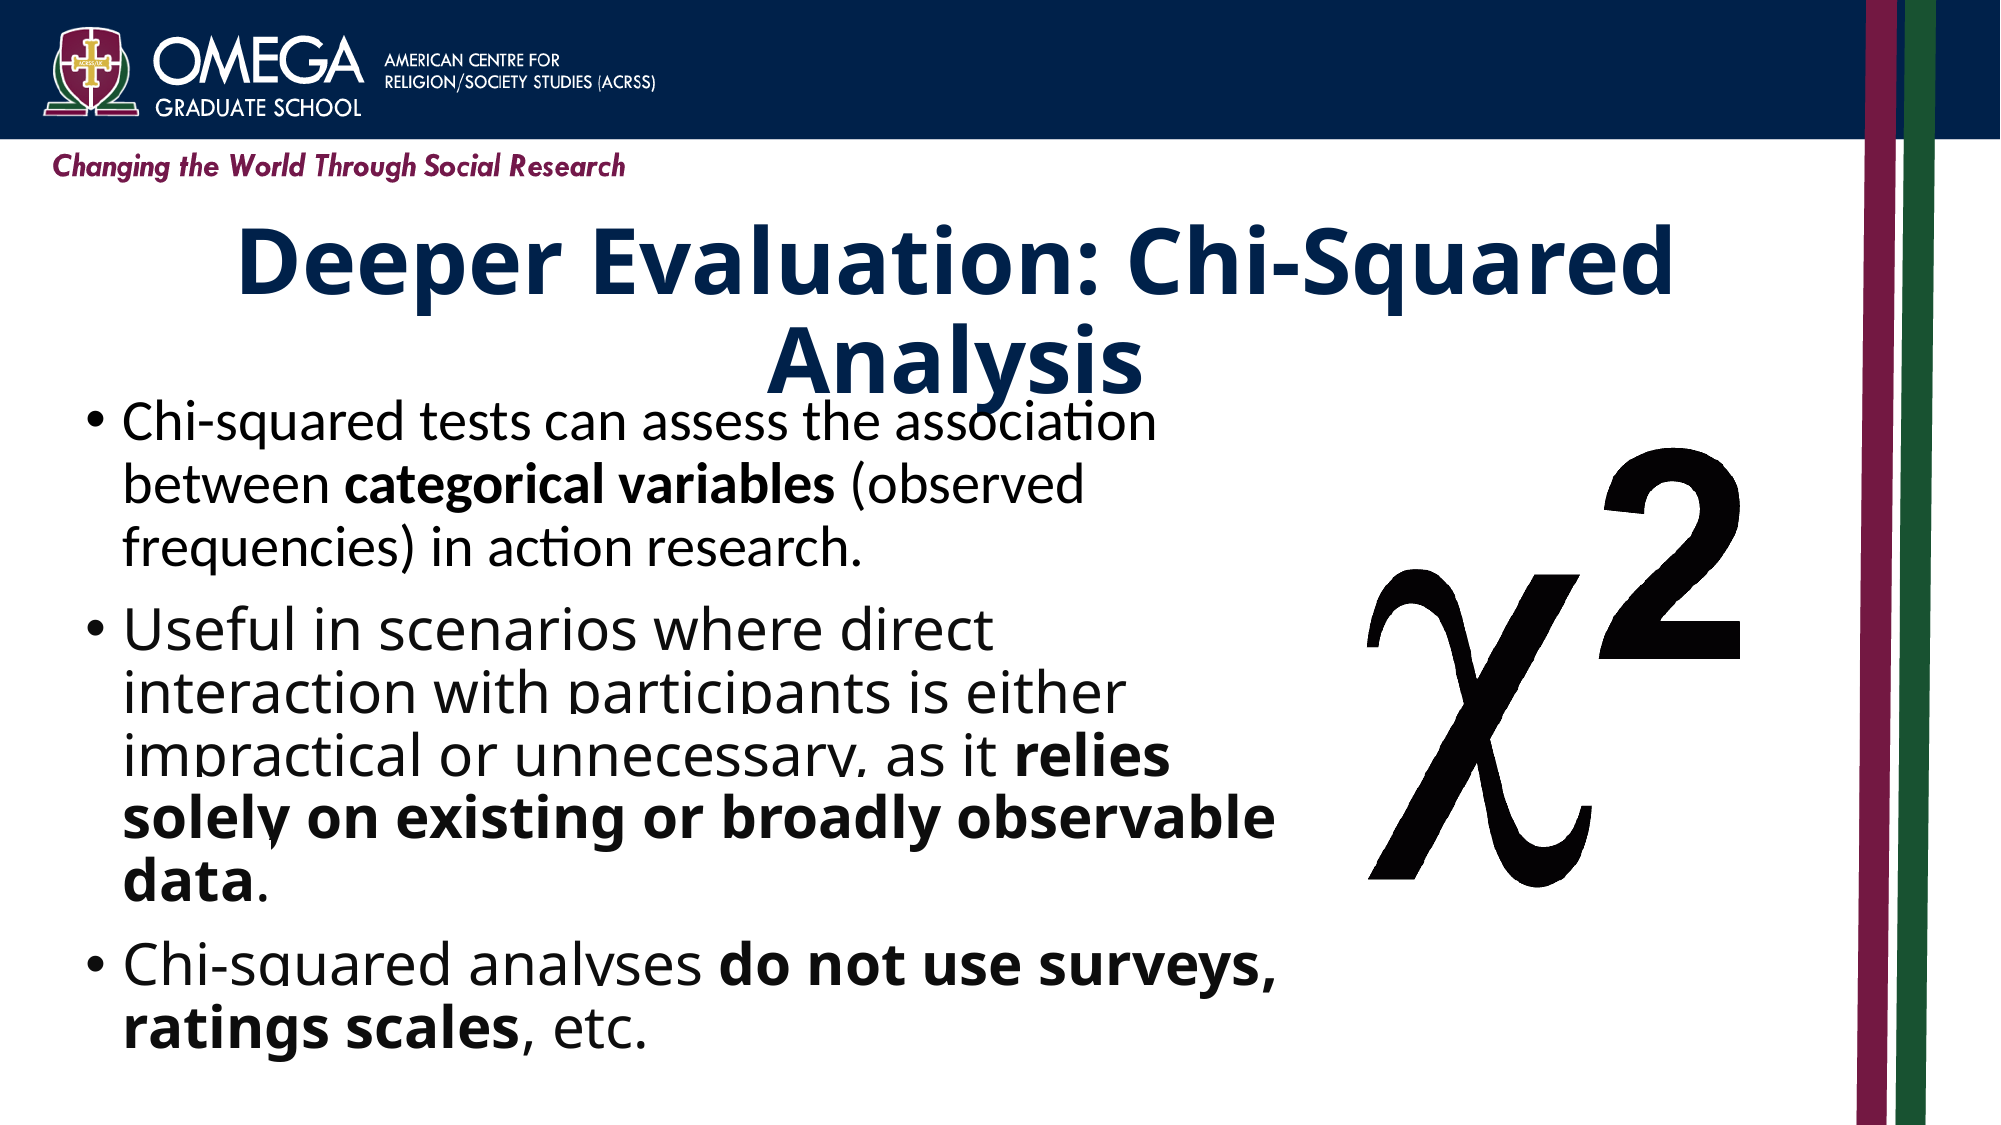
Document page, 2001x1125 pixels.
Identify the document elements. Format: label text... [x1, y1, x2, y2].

picture [0, 0, 2000, 1125]
list Chi-squared tests can assess the association between categorical variables (observed frequencies) in action research. Useful in scenarios where direct interaction with participants is either impractical or unnecessary, as it relies solely on existing or broadly observable data. Chi-squared analyses do not use surveys, ratings scales, etc. [70, 382, 1297, 1014]
title Deeper Evaluation: Chi-Squared Analysis [70, 246, 1843, 383]
